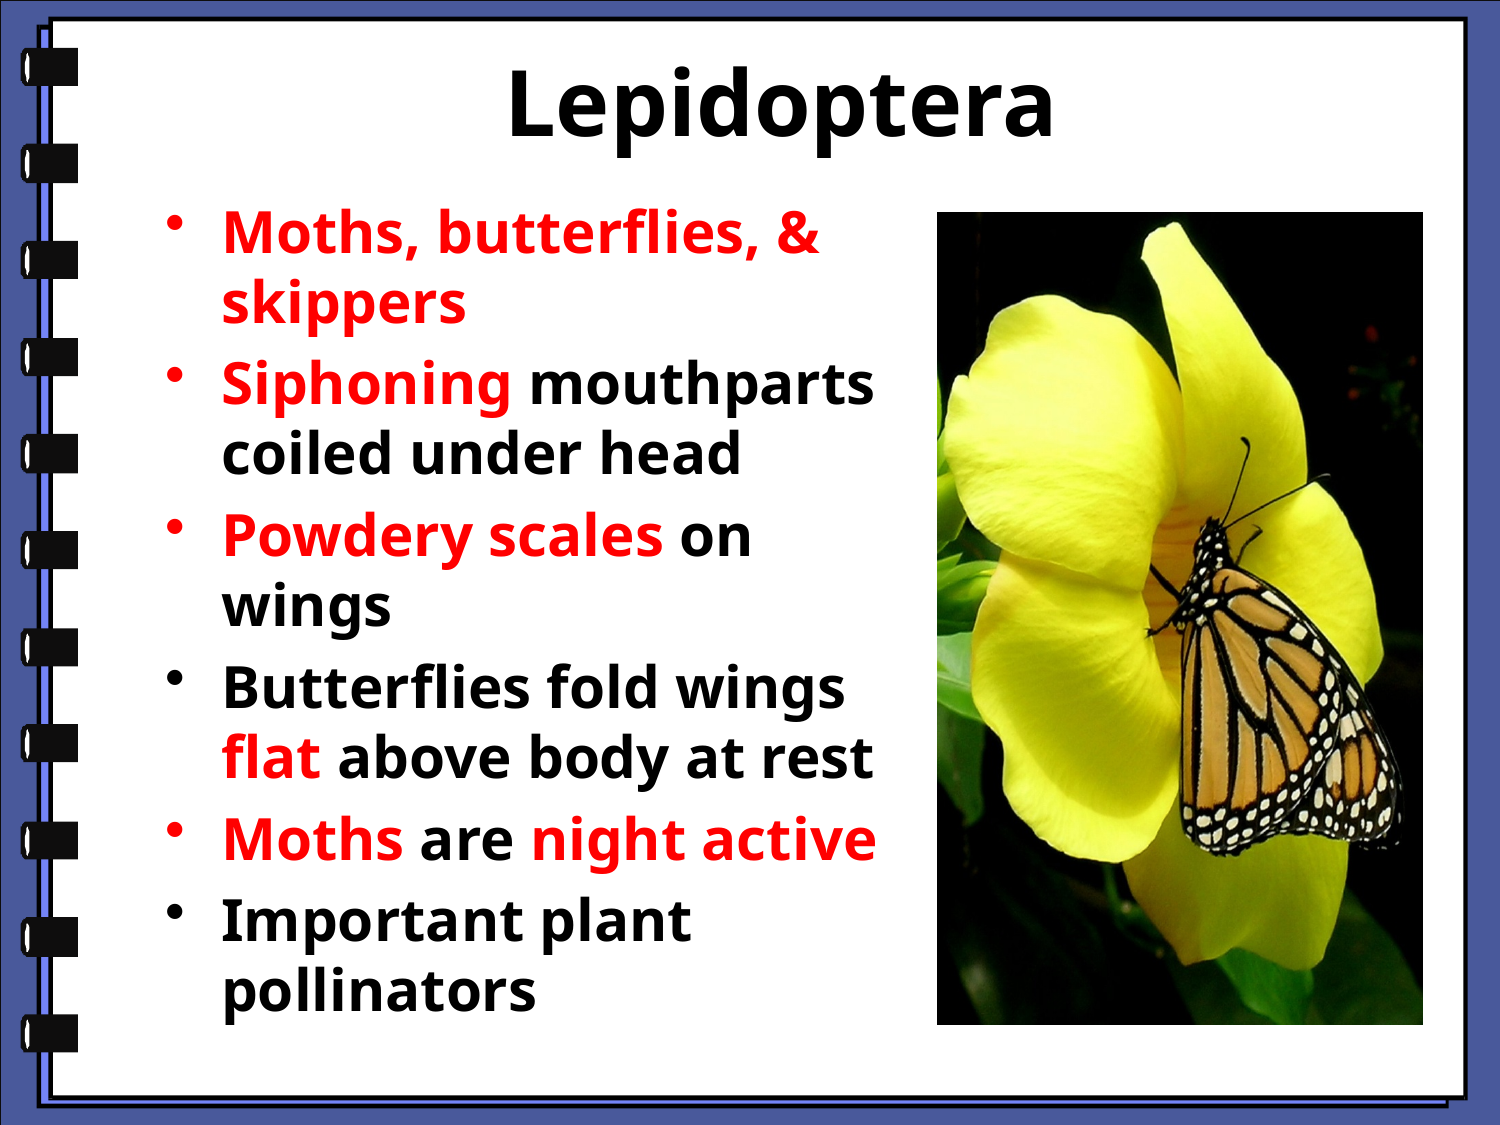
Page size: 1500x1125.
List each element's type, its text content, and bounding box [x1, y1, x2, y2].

list Moths, butterflies, & skippers Siphoning mouthparts coiled under head Powdery scales on wings Butterflies fold wings flat above body at rest Moths are night active Important plant pollinators [149, 187, 951, 1063]
picture [937, 212, 1423, 1026]
title Lepidoptera [149, 37, 1413, 163]
